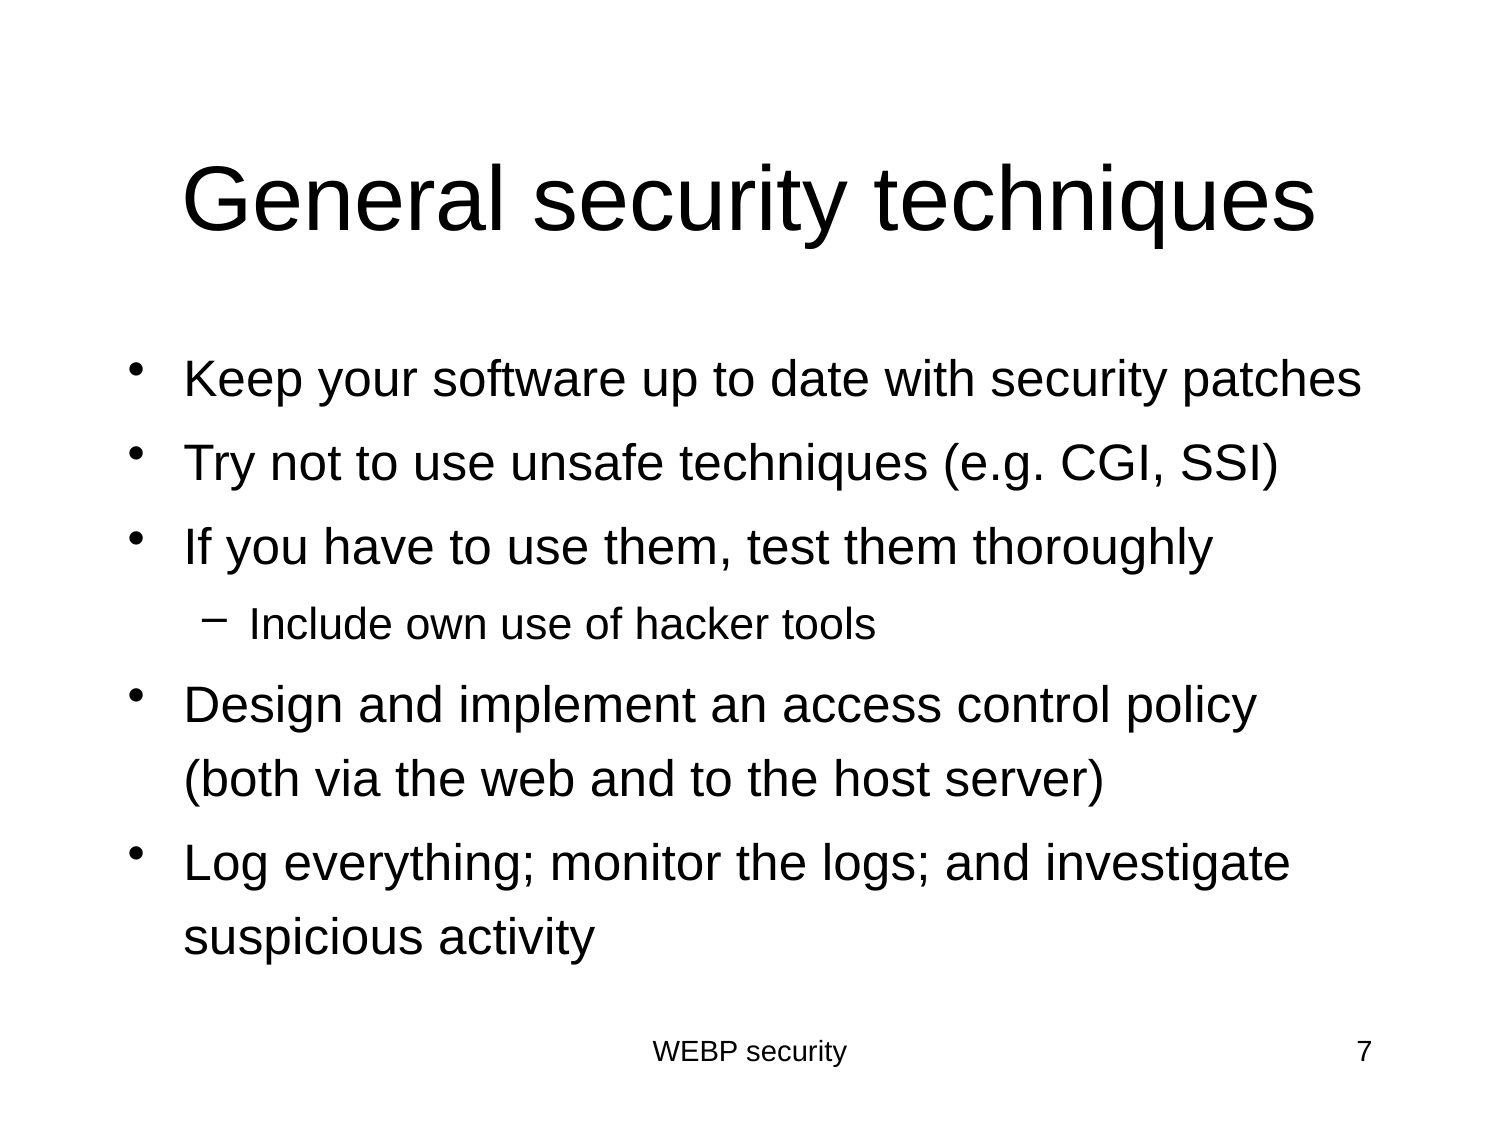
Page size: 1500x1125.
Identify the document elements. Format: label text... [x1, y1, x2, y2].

list Keep your software up to date with security patches Try not to use unsafe techniques (e.g. CGI, SSI) If you have to use them, test them thoroughly Include own use of hacker tools Design and implement an access control policy (both via the web and to the host server) Log everything; monitor the logs; and investigate suspicious activity [112, 324, 1388, 1001]
footer WEBP security [512, 1024, 988, 1101]
slide_number 7 [1074, 1024, 1388, 1101]
title General security techniques [112, 99, 1388, 288]
